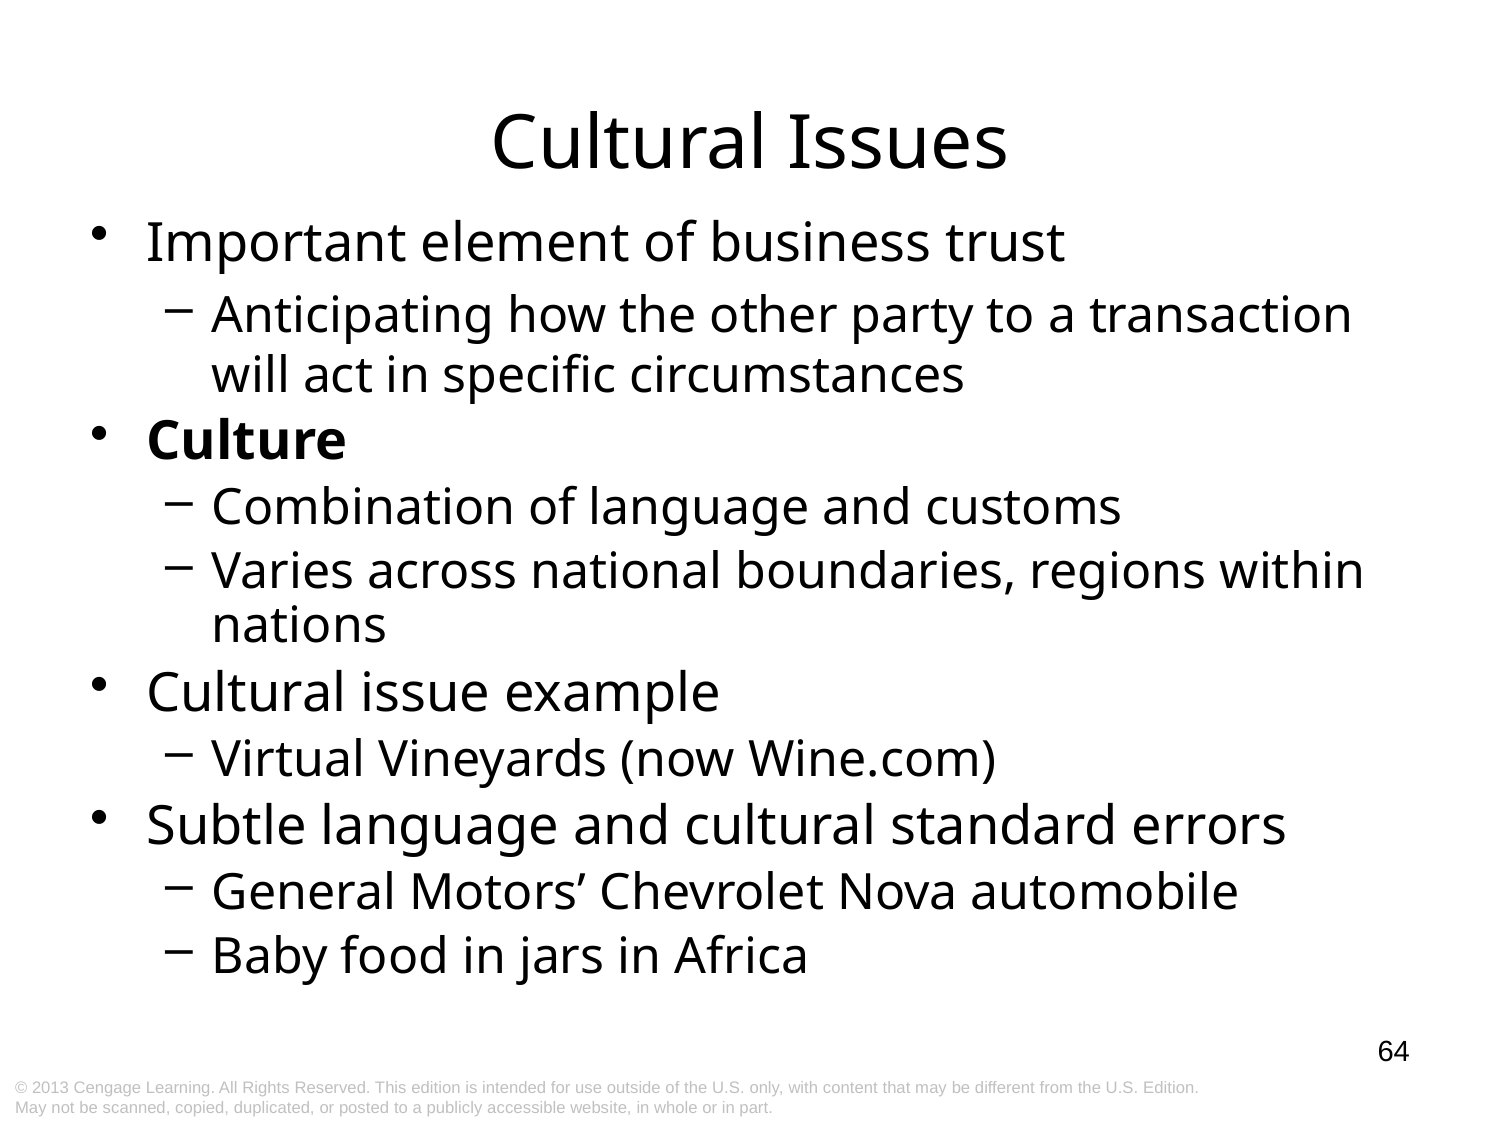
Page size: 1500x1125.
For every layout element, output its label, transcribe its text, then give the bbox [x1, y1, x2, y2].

title Cultural Issues [75, 45, 1425, 200]
list Important element of business trust Anticipating how the other party to a transaction will act in specific circumstances Culture Combination of language and customs Varies across national boundaries, regions within nations Cultural issue example Virtual Vineyards (now Wine.com) Subtle language and cultural standard errors General Motors’ Chevrolet Nova automobile Baby food in jars in Africa [75, 200, 1425, 968]
slide_number 64 [1074, 1024, 1426, 1103]
